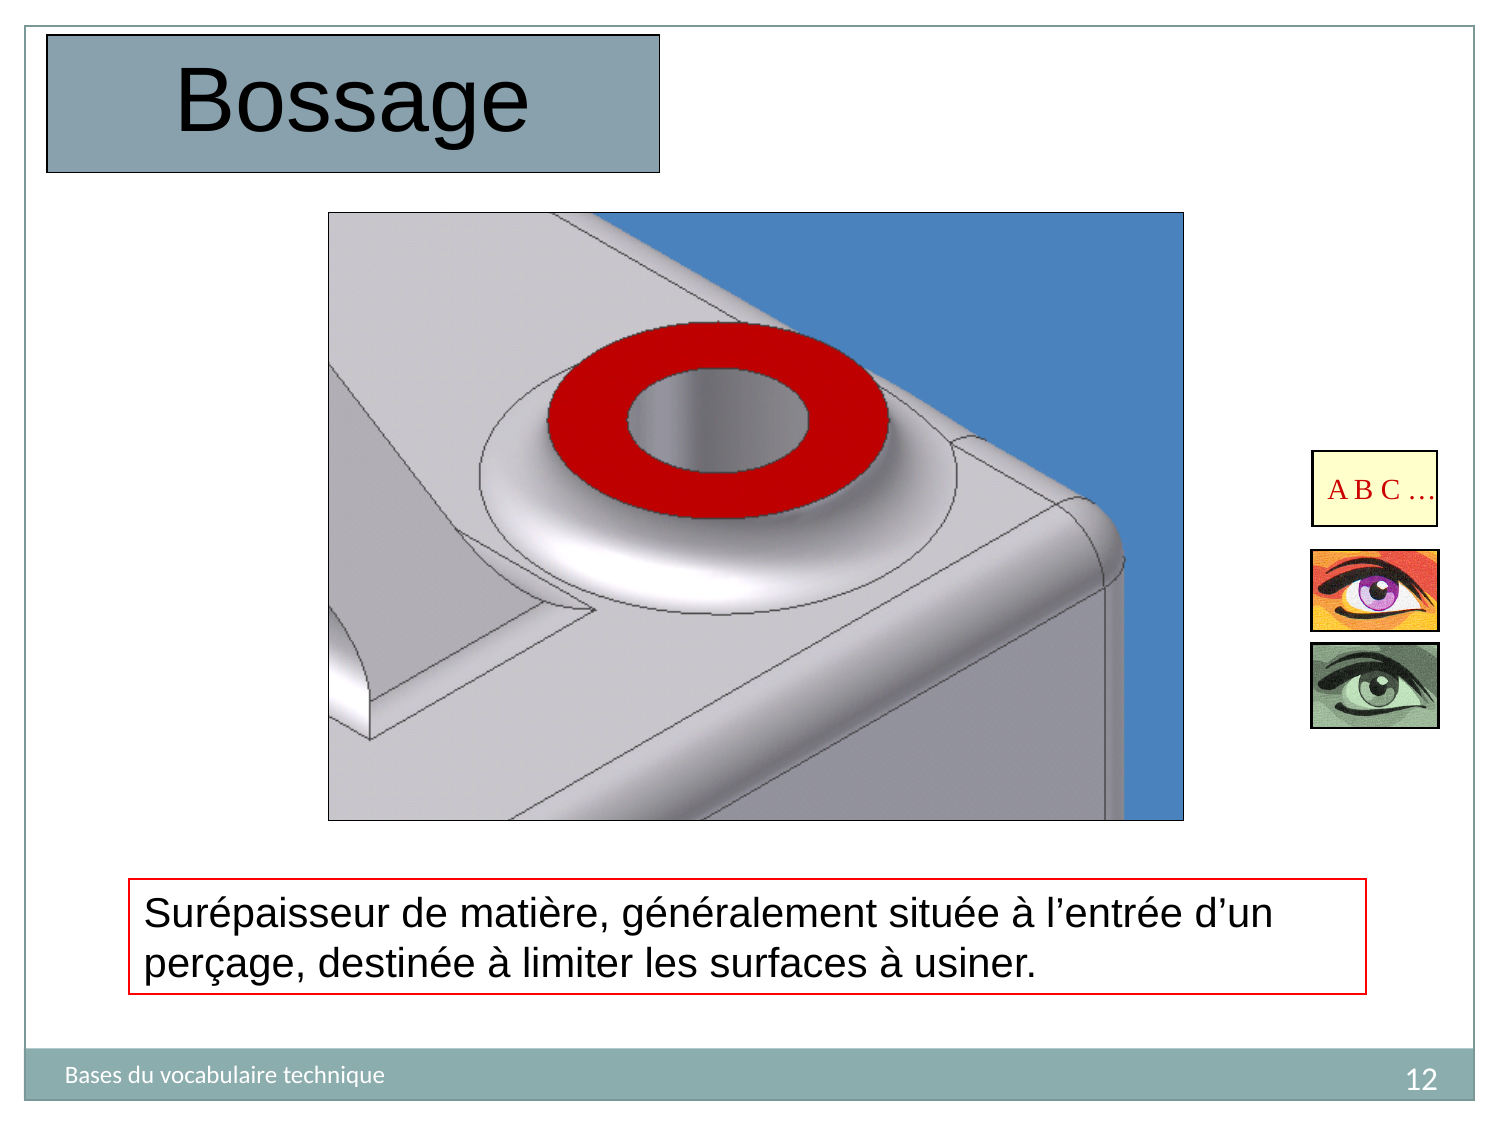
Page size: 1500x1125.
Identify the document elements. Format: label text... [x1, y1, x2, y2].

picture [1312, 644, 1438, 727]
footer Bases du vocabulaire technique [50, 1051, 638, 1112]
picture [327, 211, 1184, 821]
text_box Surépaisseur de matière, généralement située à l’entrée d’un perçage, destinée à limiter les surfaces à usiner. [128, 878, 1367, 994]
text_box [1312, 450, 1476, 526]
picture [1312, 550, 1438, 631]
text_box Bossage [46, 35, 660, 173]
slide_number 12 [1371, 1040, 1472, 1114]
